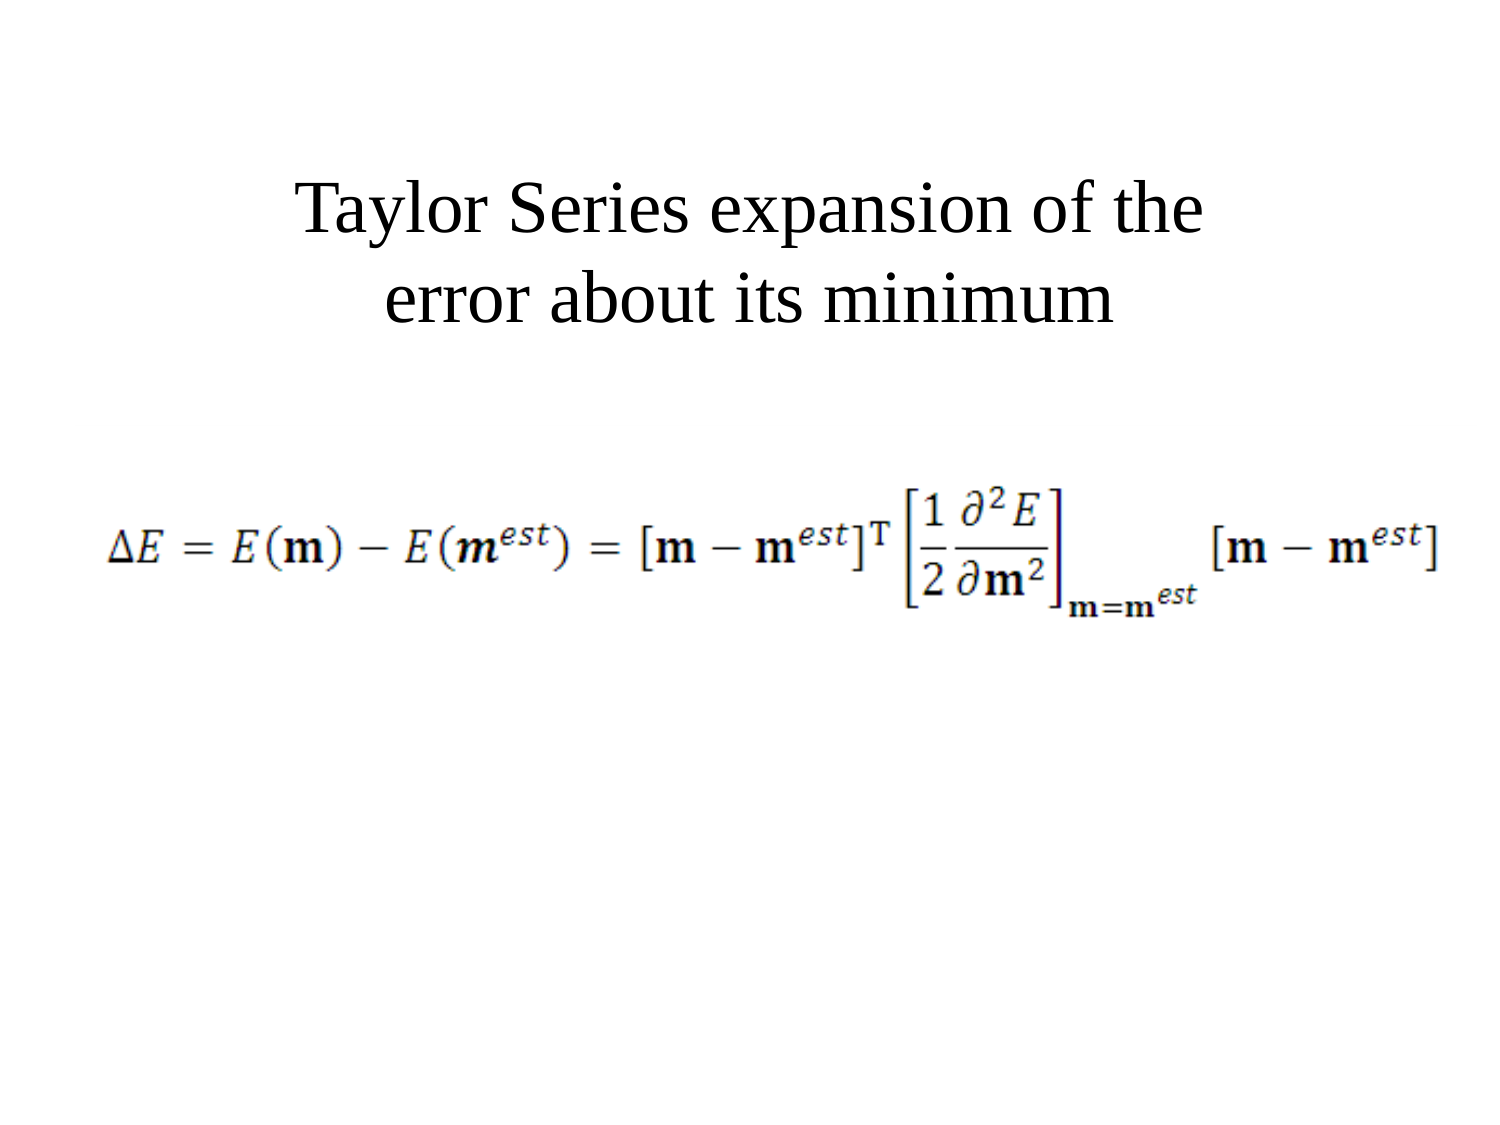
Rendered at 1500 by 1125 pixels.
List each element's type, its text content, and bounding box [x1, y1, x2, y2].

picture [74, 424, 1478, 651]
text_box Taylor Series expansion of the error about its minimum [249, 149, 1250, 345]
